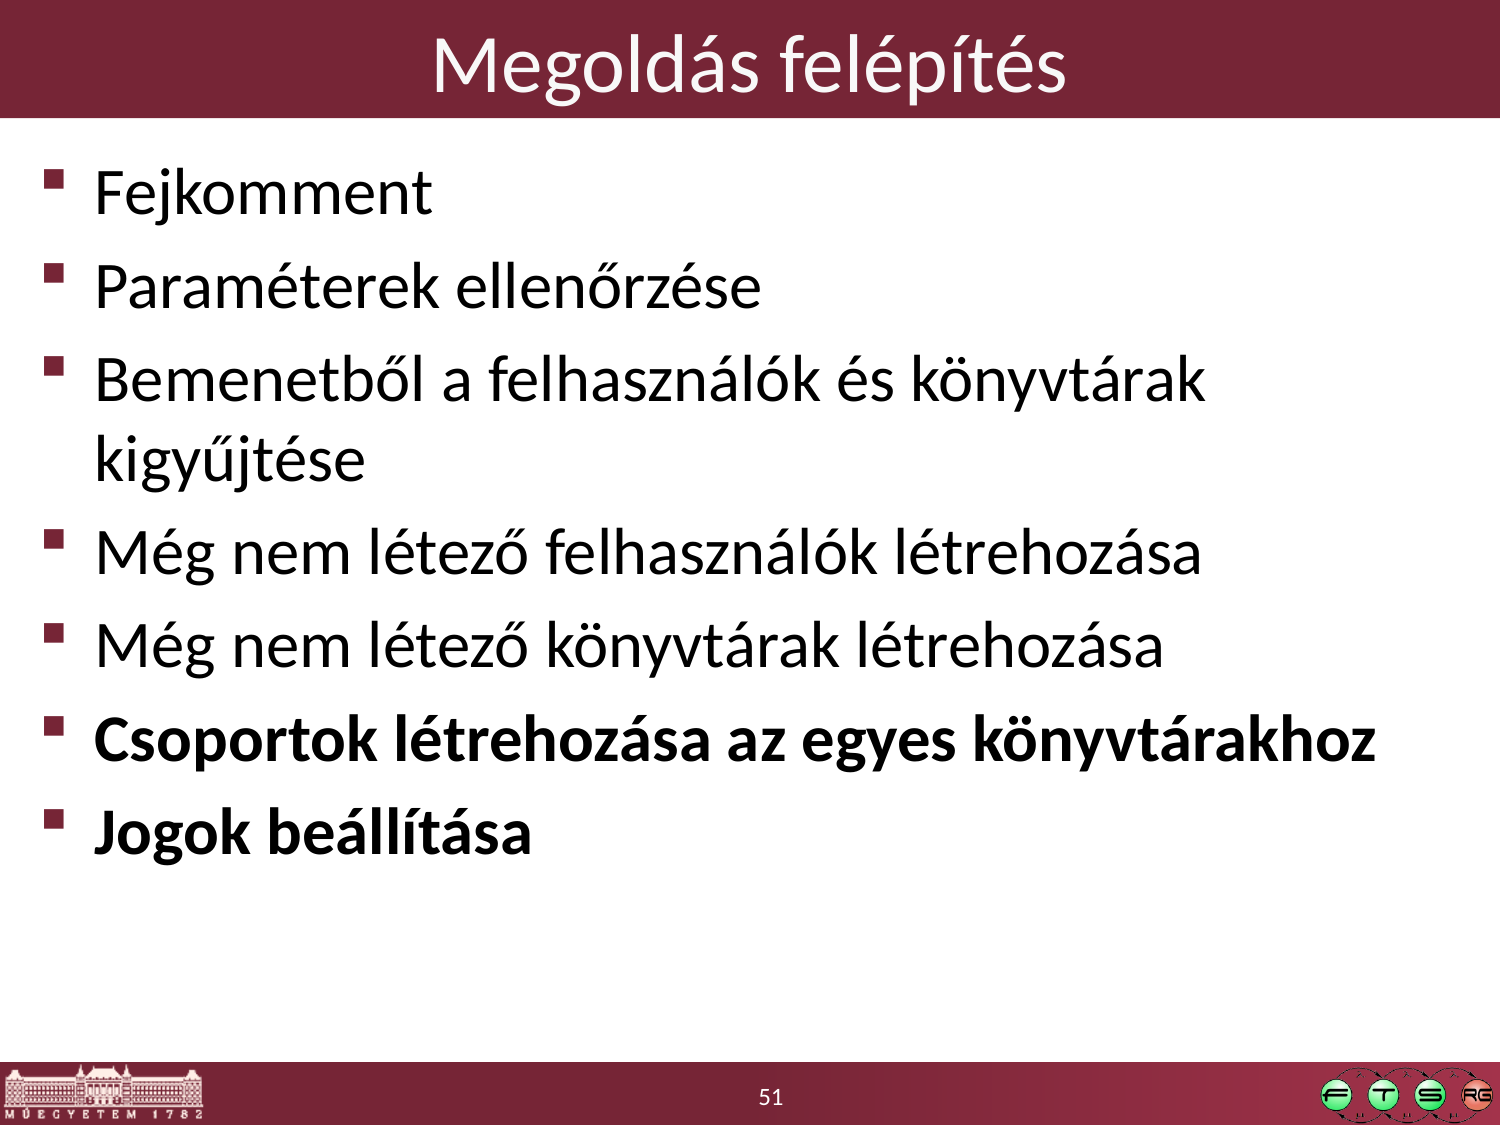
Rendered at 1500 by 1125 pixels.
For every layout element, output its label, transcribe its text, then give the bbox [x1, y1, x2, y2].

picture [0, 1063, 209, 1123]
list Fejkomment Paraméterek ellenőrzése Bemenetből a felhasználók és könyvtárak kigyűjtése Még nem létező felhasználók létrehozása Még nem létező könyvtárak létrehozása Csoportok létrehozása az egyes könyvtárakhoz Jogok beállítása [23, 140, 1477, 1048]
picture [1318, 1065, 1494, 1125]
slide_number 51 [527, 1066, 1015, 1125]
title Megoldás felépítés [0, 0, 1500, 119]
